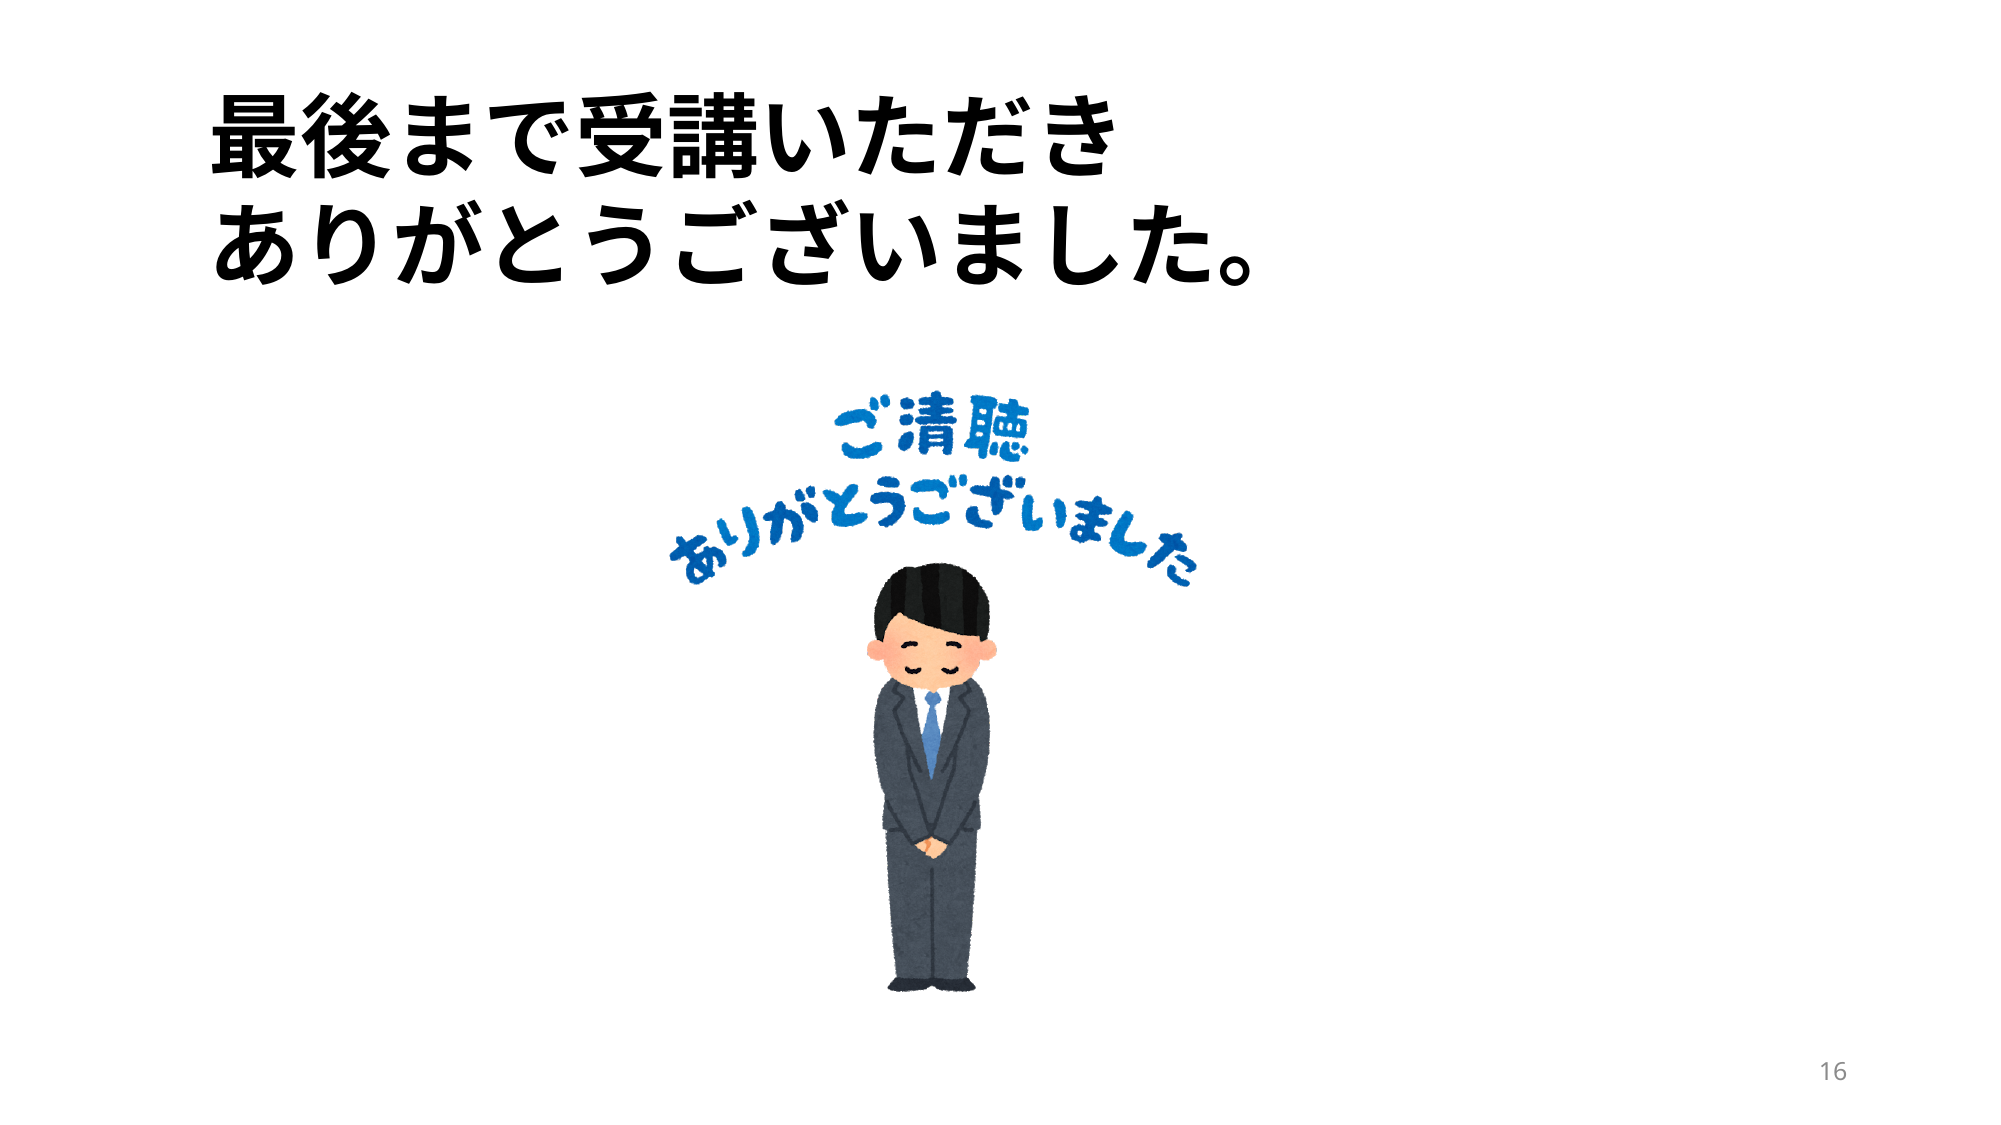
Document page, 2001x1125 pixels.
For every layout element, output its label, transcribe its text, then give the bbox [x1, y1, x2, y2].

text_box 最後まで受講いただき ありがとうございました。 [194, 70, 1325, 306]
slide_number 16 [1412, 1042, 1863, 1103]
picture [657, 383, 1210, 996]
